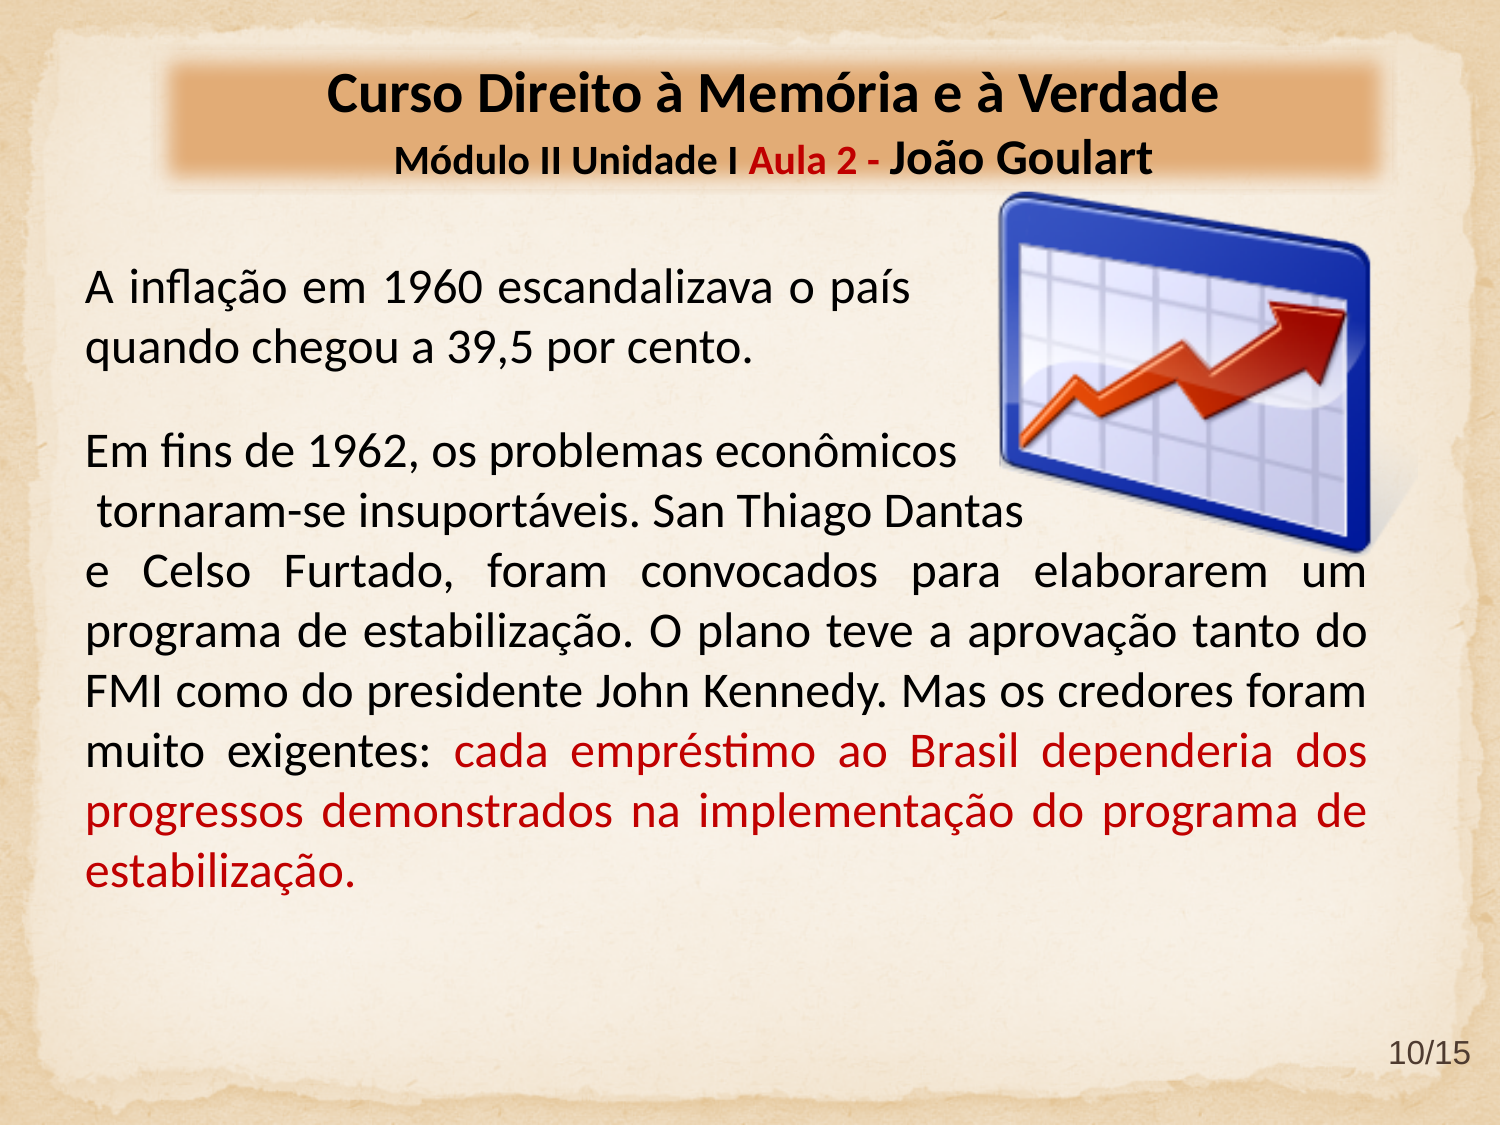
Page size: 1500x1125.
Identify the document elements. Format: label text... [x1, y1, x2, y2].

text_box Curso Direito à Memória e à Verdade Módulo II Unidade I Aula 2 - João Goulart [184, 78, 1365, 162]
text_box A inflação em 1960 escandalizava o país quando chegou a 39,5 por cento. [70, 246, 926, 381]
slide_number 10/15 [1379, 1014, 1480, 1089]
picture [996, 152, 1418, 575]
text_box Em fins de 1962, os problemas econômicos tornaram-se insuportáveis. San Thiago Dantas e Celso Furtado, foram convocados para elaborarem um programa de estabilização. O plano teve a aprovação tanto do FMI como do presidente John Kennedy. Mas os credores foram muito exigentes: cada empréstimo ao Brasil dependeria dos progressos demonstrados na implementação do programa de estabilização. [70, 410, 1383, 905]
